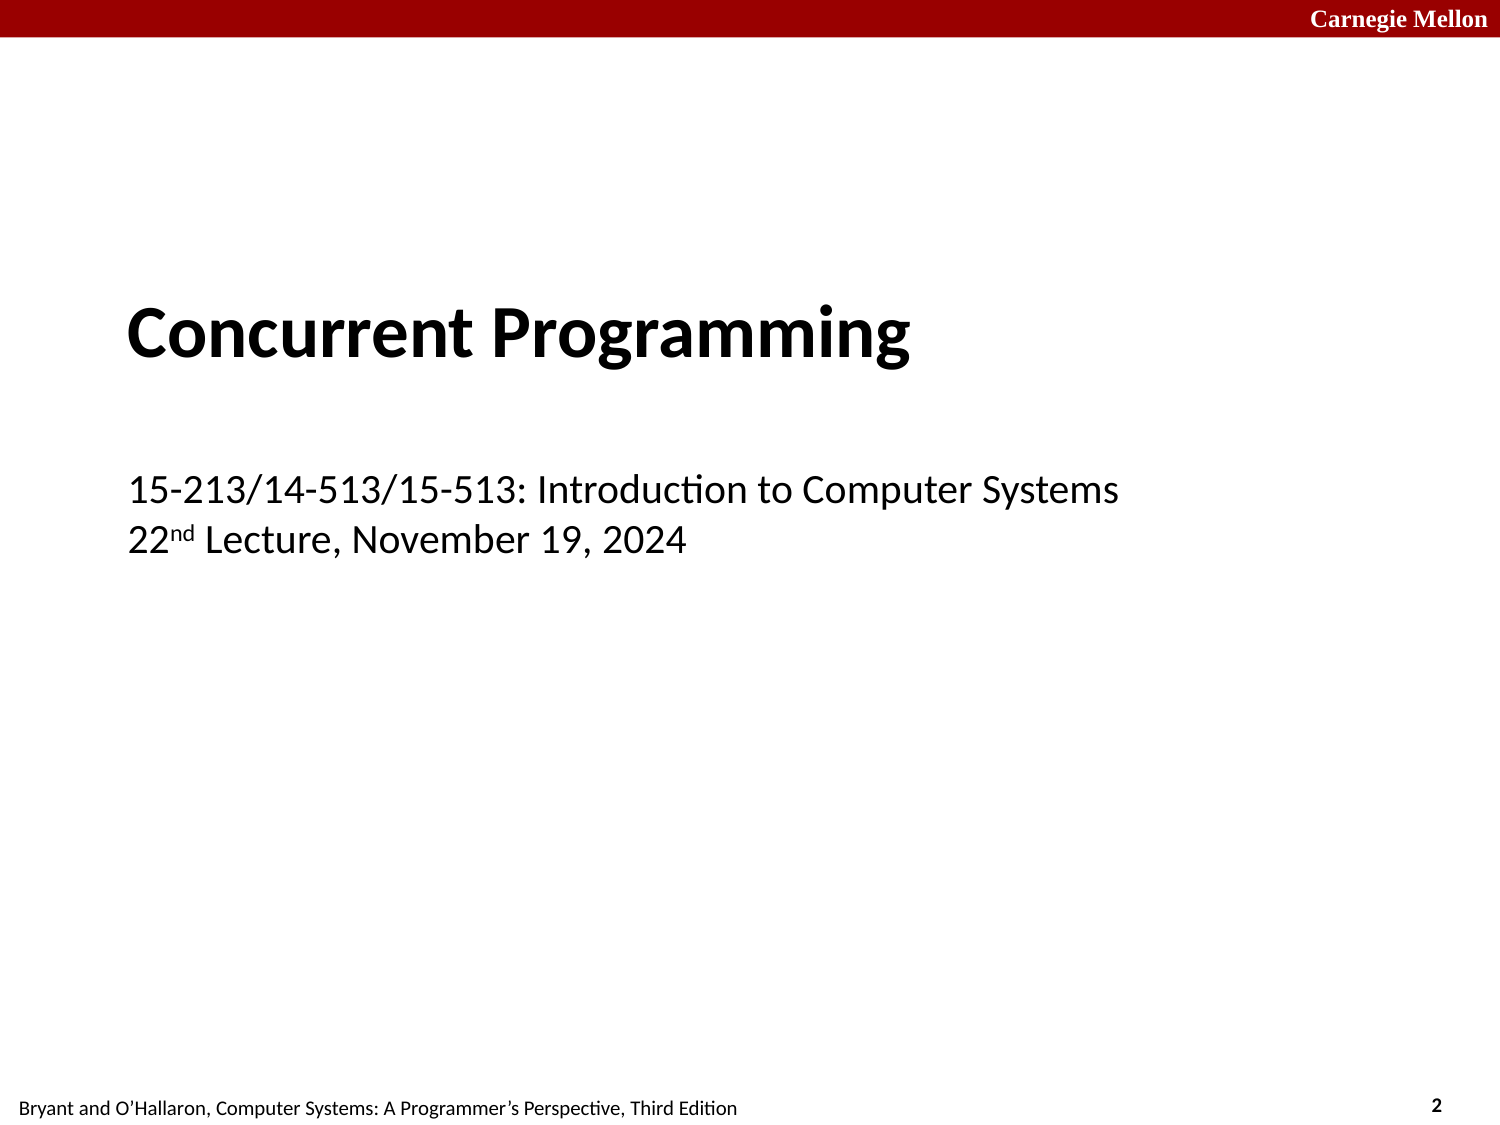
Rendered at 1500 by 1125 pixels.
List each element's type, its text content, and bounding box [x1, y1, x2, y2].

title Concurrent Programming 15-213/14-513/15-513: Introduction to Computer Systems 22nd Lecture, November 19, 2024 [112, 262, 1388, 583]
